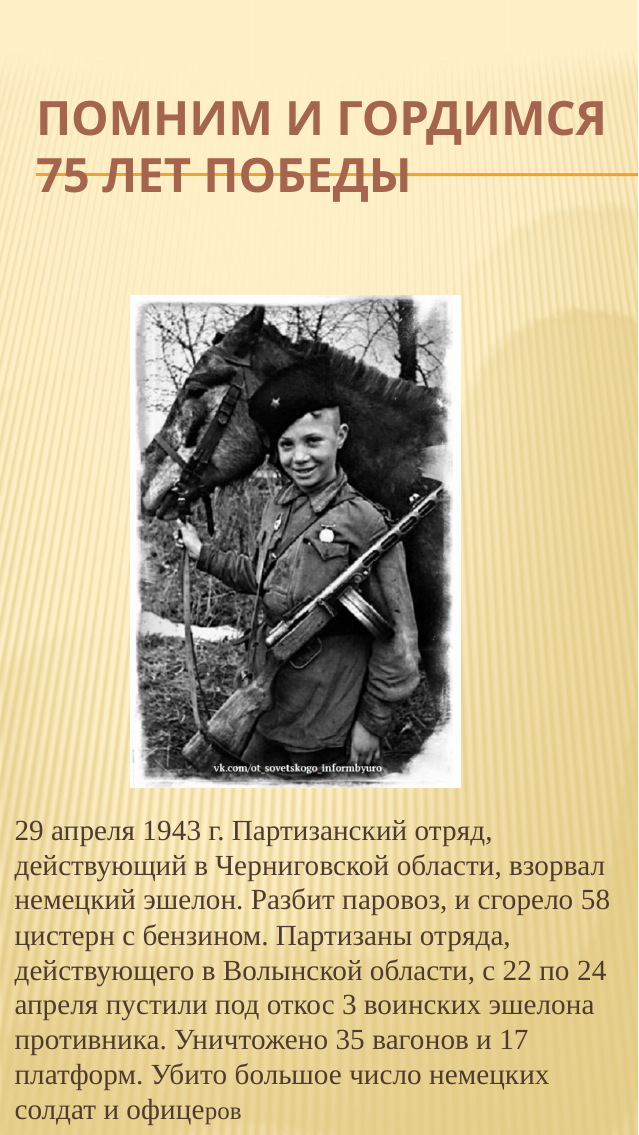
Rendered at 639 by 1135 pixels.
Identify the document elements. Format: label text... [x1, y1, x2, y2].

title Помним и гордимся 75 лет Победы [21, 75, 628, 215]
picture [129, 295, 462, 789]
list 29 апреля 1943 г. Партизанский отряд, действующий в Черниговской области, взорвал немецкий эшелон. Разбит паровоз, и сгорело 58 цистерн с бензином. Партизаны отряда, действующего в Волынской области, с 22 по 24 апреля пустили под откос 3 воинских эшелона противника. Уничтожено 35 вагонов и 17 платформ. Убито большое число немецких солдат и офицеров [0, 803, 638, 1135]
